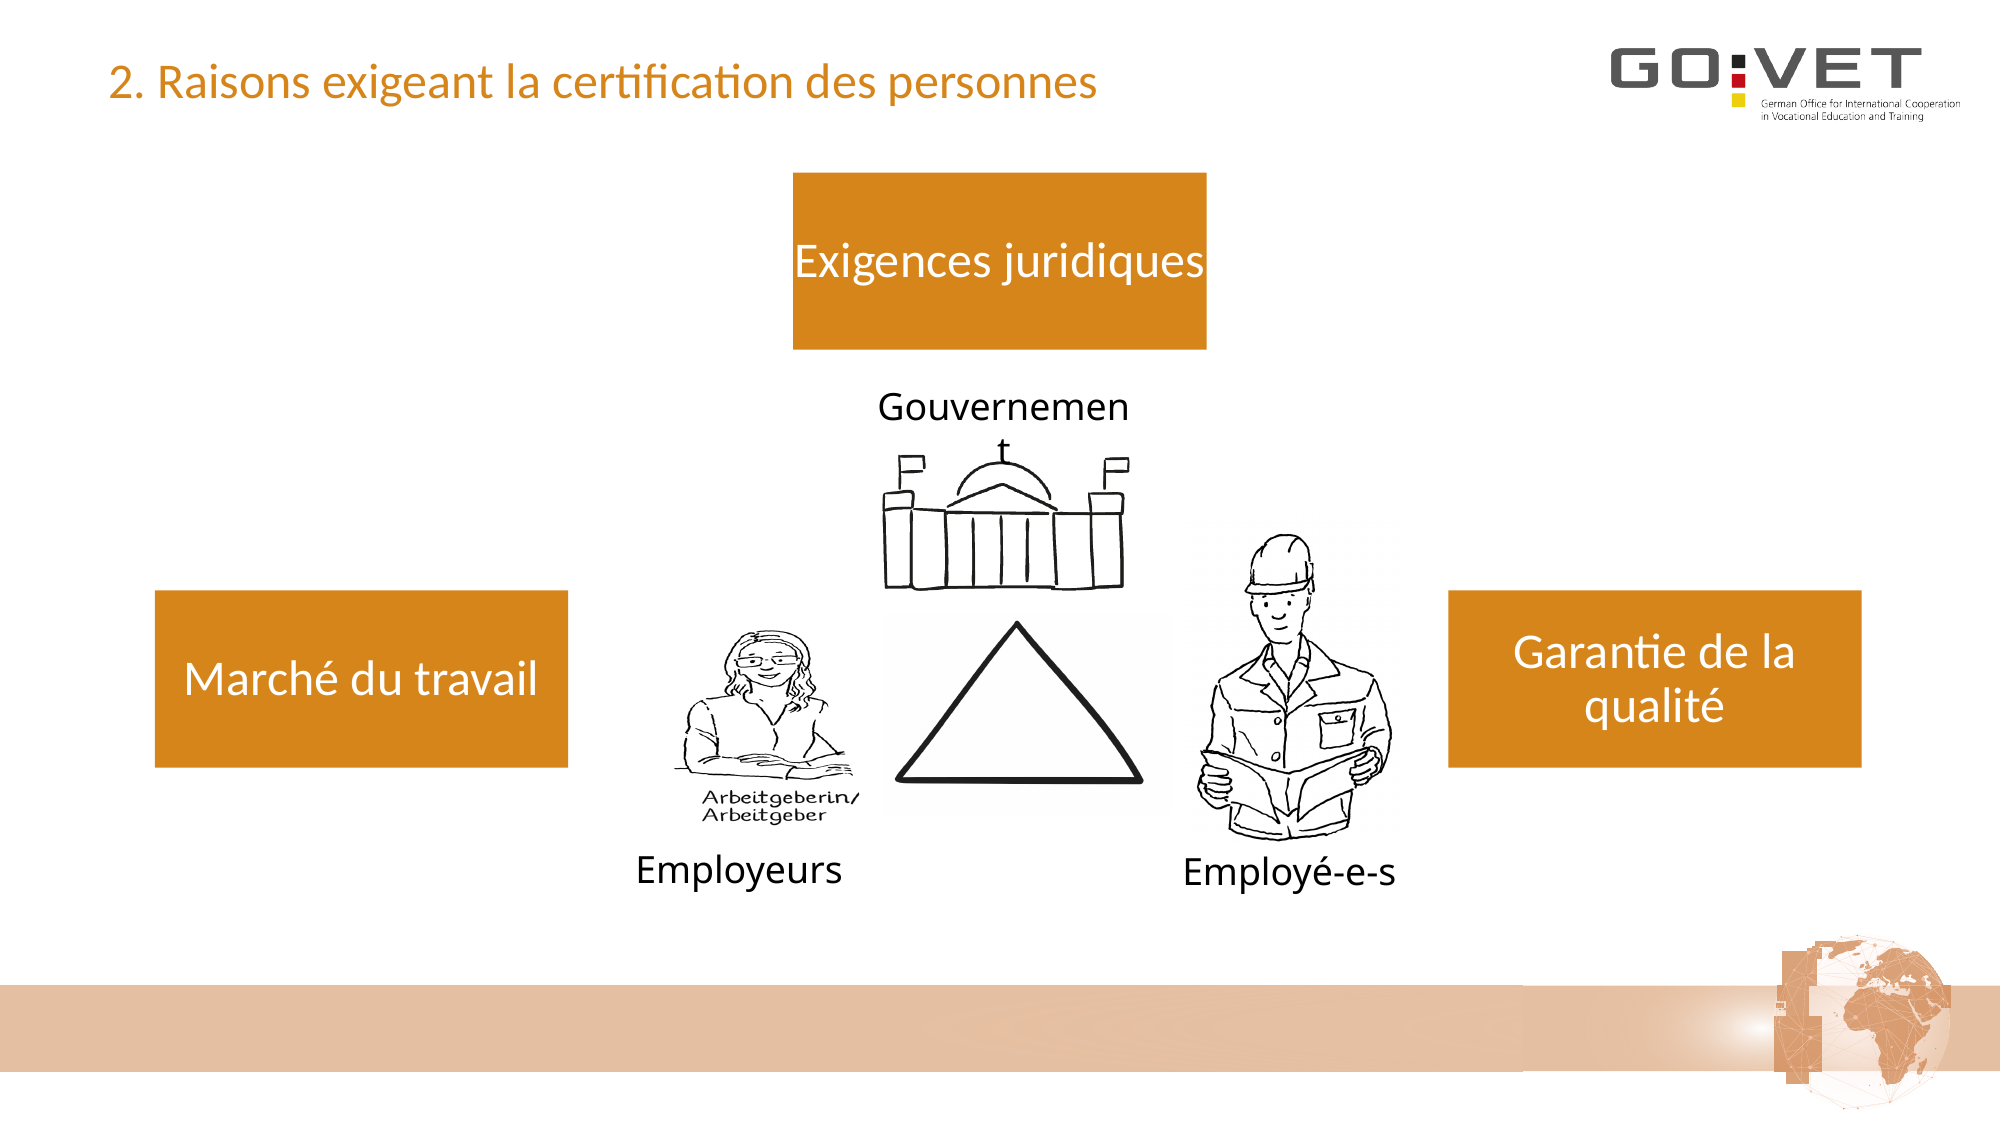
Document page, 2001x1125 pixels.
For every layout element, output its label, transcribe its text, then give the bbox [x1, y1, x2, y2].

picture [1184, 511, 1407, 843]
text_box Employeurs [616, 838, 863, 899]
title 2. Raisons exigeant la certification des personnes [108, 48, 1585, 122]
picture [1611, 48, 1960, 122]
picture [883, 613, 1172, 815]
text_box Garantie de la qualité [1448, 590, 1862, 768]
picture [882, 441, 1130, 591]
text_box Exigences juridiques [793, 172, 1207, 350]
text_box Marché du travail [154, 590, 569, 768]
text_box Gouvernement [859, 375, 1148, 480]
text_box Employé-e-s [1166, 841, 1413, 901]
text_box [610, 520, 871, 844]
